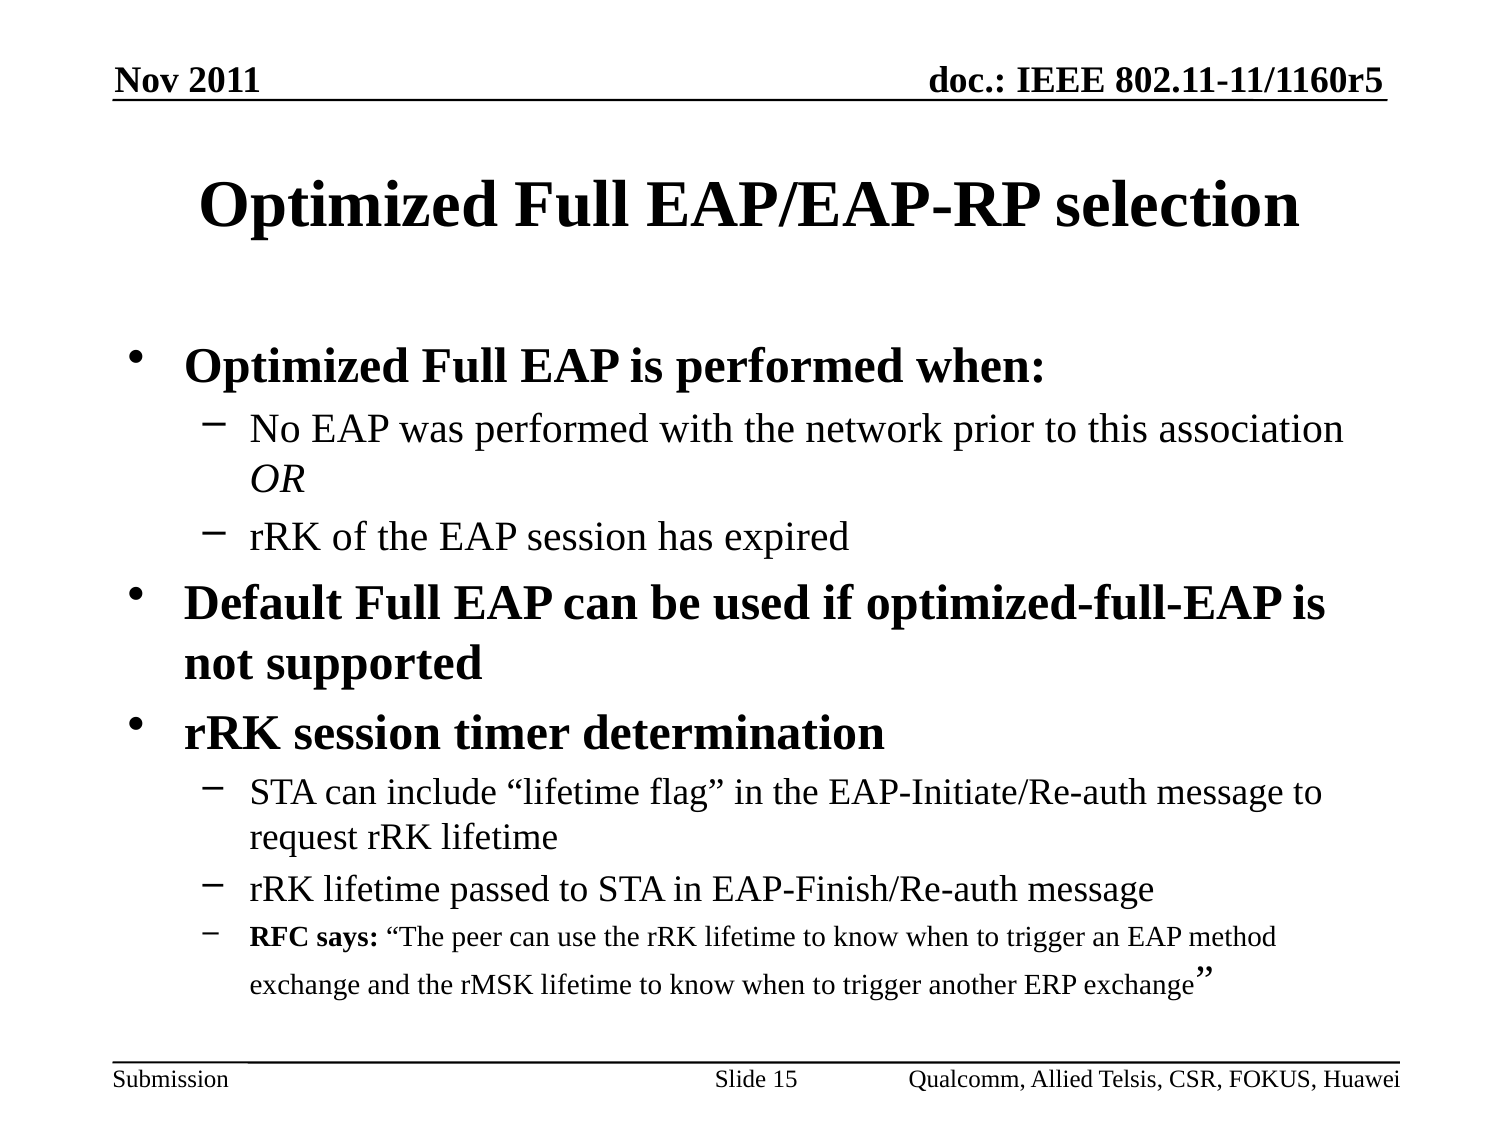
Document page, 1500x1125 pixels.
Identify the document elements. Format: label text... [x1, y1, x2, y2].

slide_number Slide 15 [712, 1061, 800, 1093]
list Optimized Full EAP is performed when: No EAP was performed with the network prior to this association OR rRK of the EAP session has expired Default Full EAP can be used if optimized-full-EAP is not supported rRK session timer determination STA can include “lifetime flag” in the EAP-Initiate/Re-auth message to request rRK lifetime rRK lifetime passed to STA in EAP-Finish/Re-auth message RFC says: “The peer can use the rRK lifetime to know when to trigger an EAP method exchange and the rMSK lifetime to know when to trigger another ERP exchange” [112, 324, 1388, 1001]
footer Qualcomm, Allied Telsis, CSR, FOKUS, Huawei [903, 1061, 1402, 1093]
title Optimized Full EAP/EAP-RP selection [112, 112, 1388, 288]
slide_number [114, 54, 263, 101]
